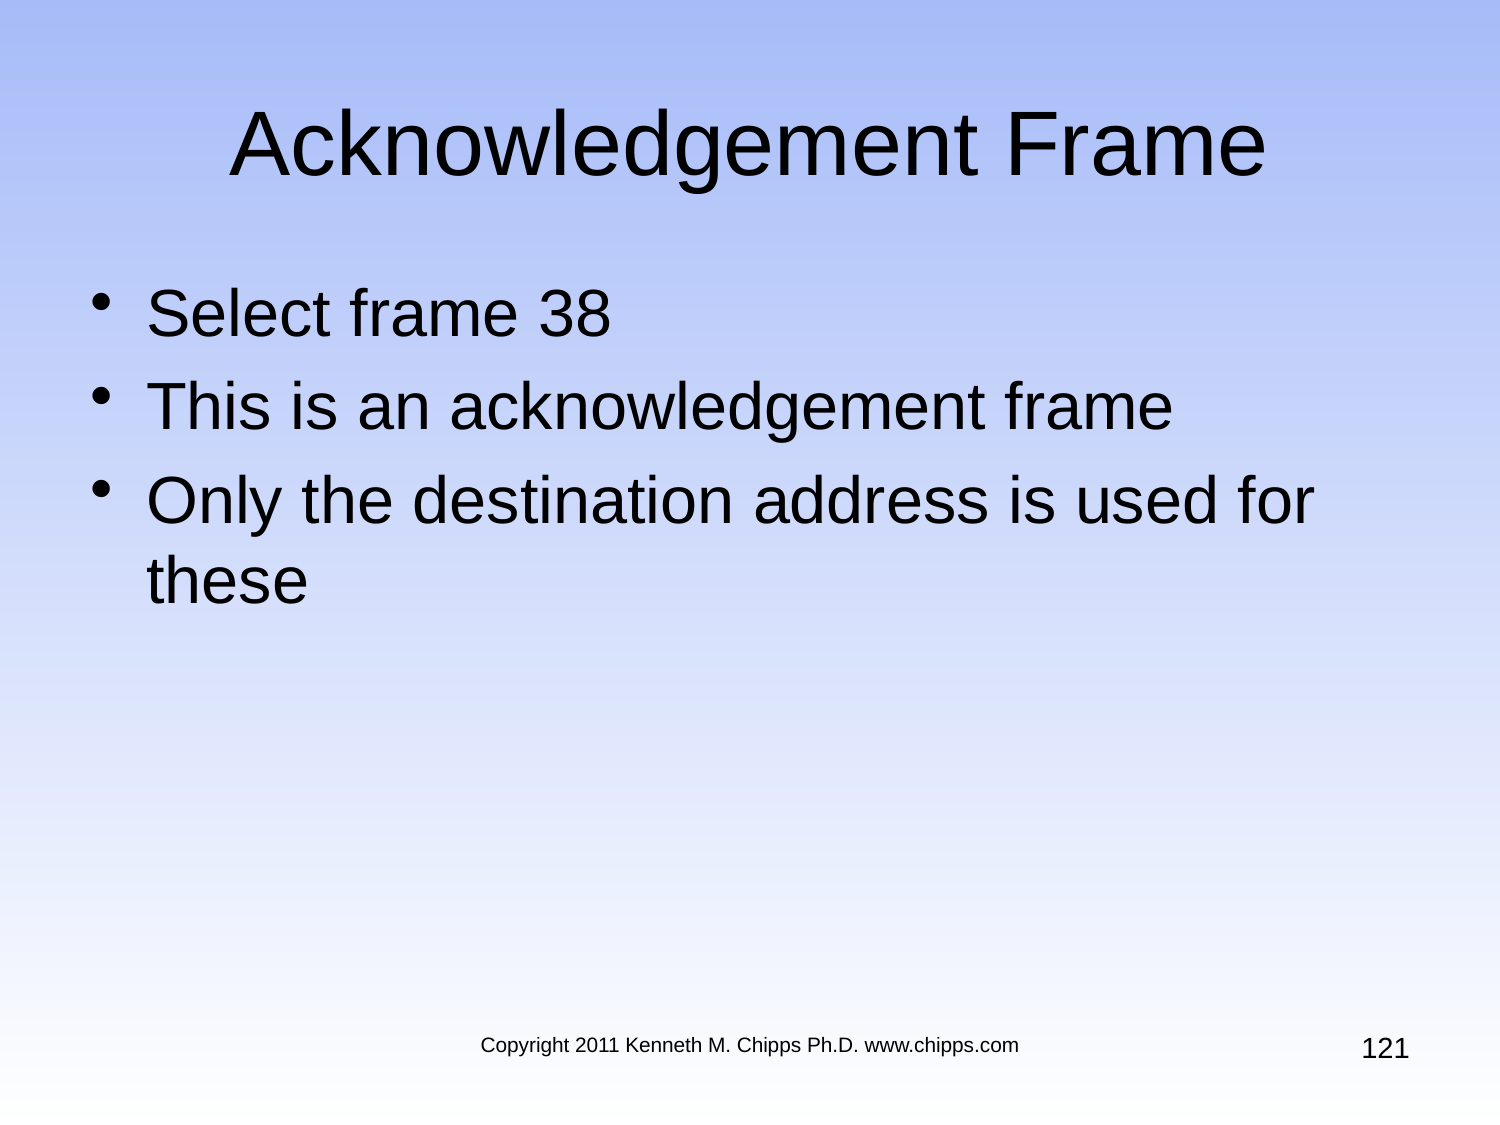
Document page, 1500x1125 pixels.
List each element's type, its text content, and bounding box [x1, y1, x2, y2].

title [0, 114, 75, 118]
list Select frame 38 This is an acknowledgement frame Only the destination address is used for these [75, 262, 1425, 1005]
slide_number 121 [1074, 1021, 1426, 1101]
footer Copyright 2011 Kenneth M. Chipps Ph.D. www.chipps.com [449, 1024, 1051, 1103]
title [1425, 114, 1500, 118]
title Acknowledgement Frame [75, 45, 1425, 233]
